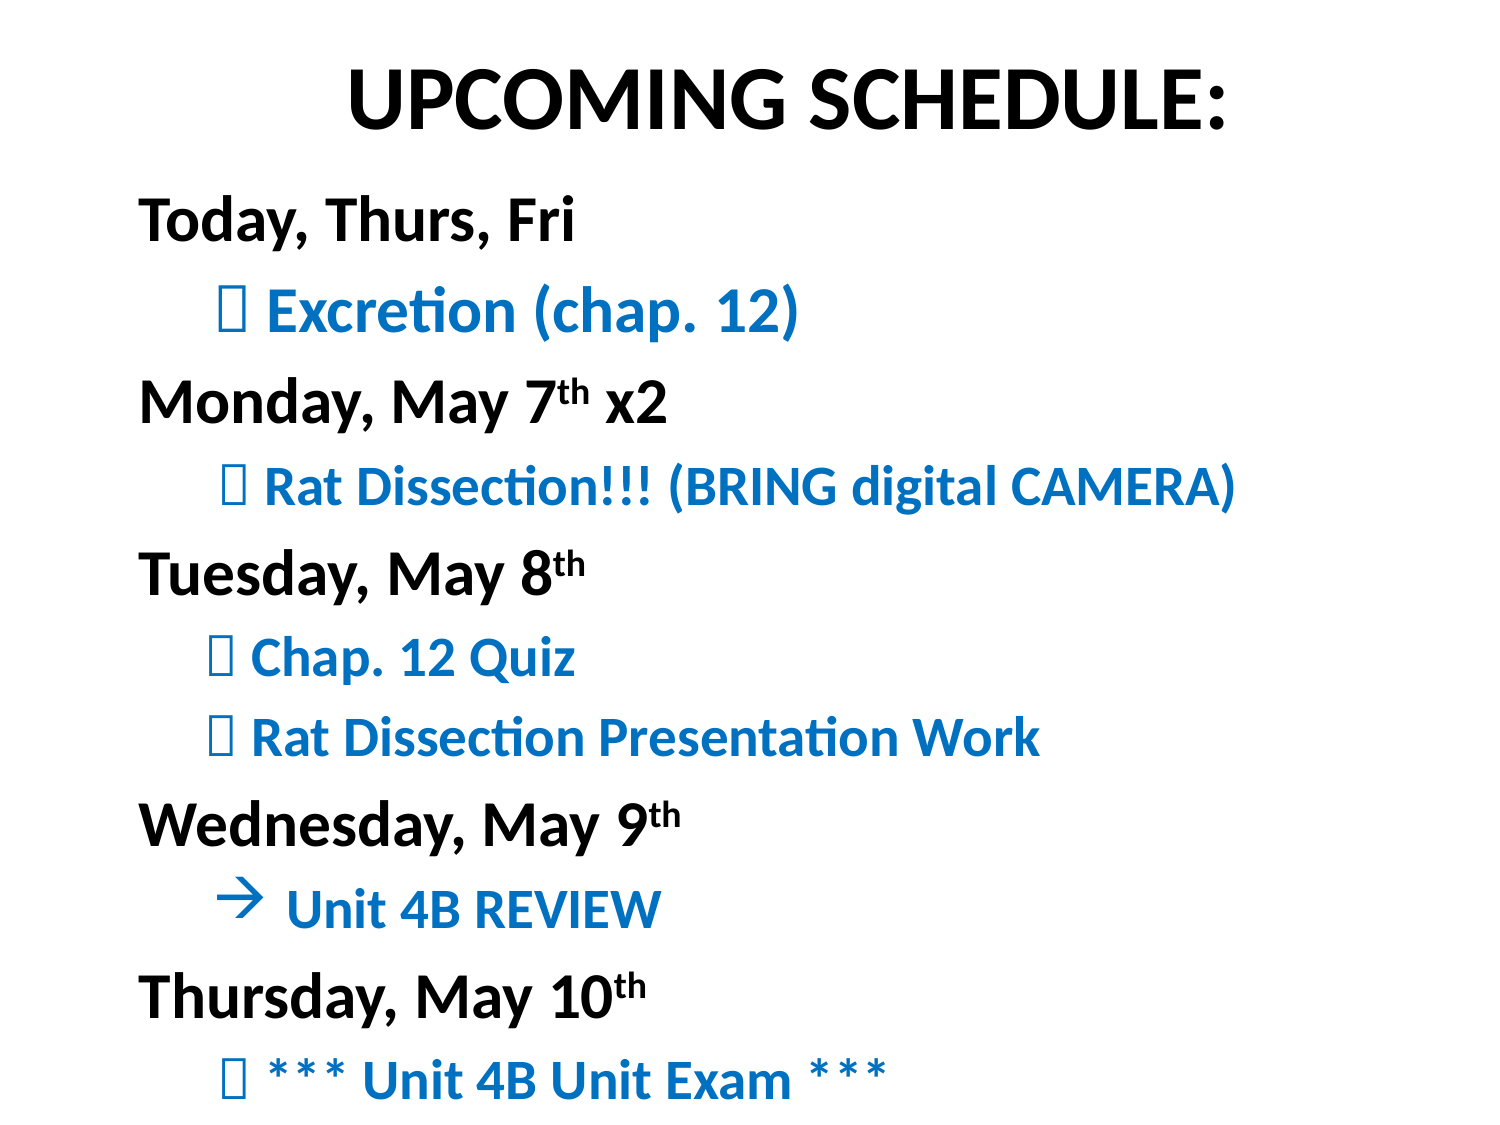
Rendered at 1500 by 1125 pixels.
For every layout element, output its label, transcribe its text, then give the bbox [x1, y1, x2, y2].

title UPCOMING SCHEDULE: [0, 0, 1246, 213]
subtitle Today, Thurs, Fri  Excretion (chap. 12) Monday, May 7th x2  Rat Dissection!!! (BRING digital CAMERA) Tuesday, May 8th  Chap. 12 Quiz  Rat Dissection Presentation Work Wednesday, May 9th Unit 4B REVIEW Thursday, May 10th  *** Unit 4B Unit Exam *** [123, 168, 1341, 1125]
